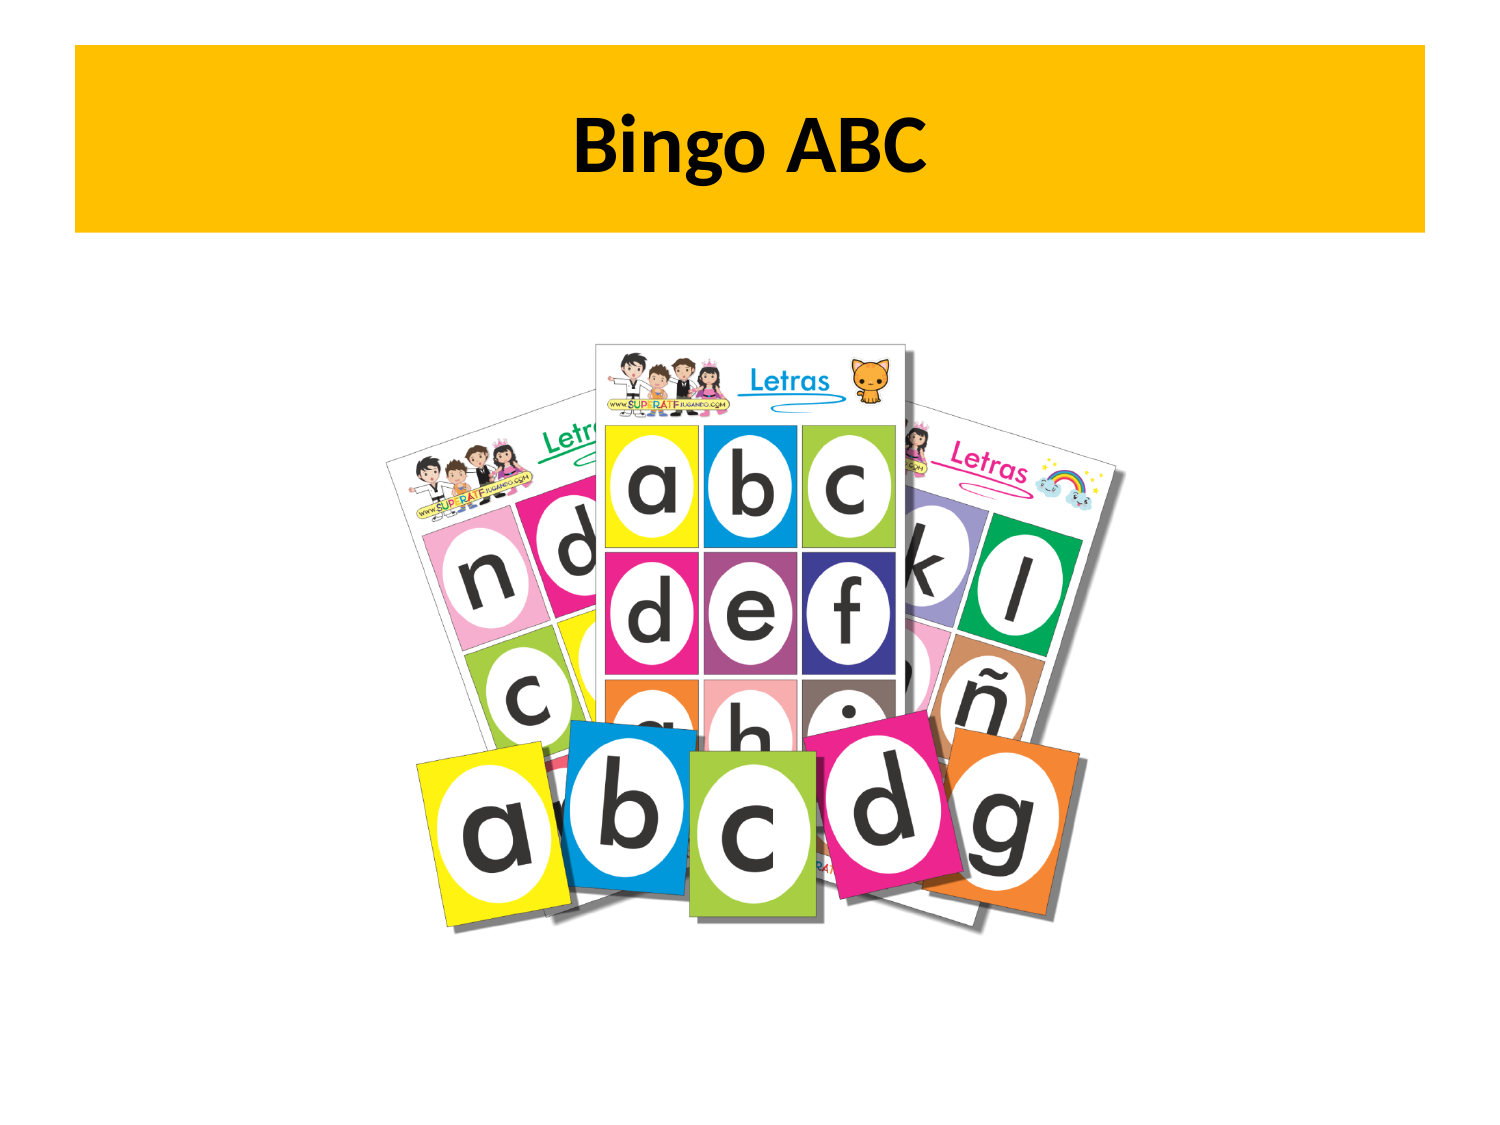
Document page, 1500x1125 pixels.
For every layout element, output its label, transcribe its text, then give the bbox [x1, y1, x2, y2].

title Bingo ABC [75, 45, 1425, 233]
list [333, 262, 1167, 1006]
